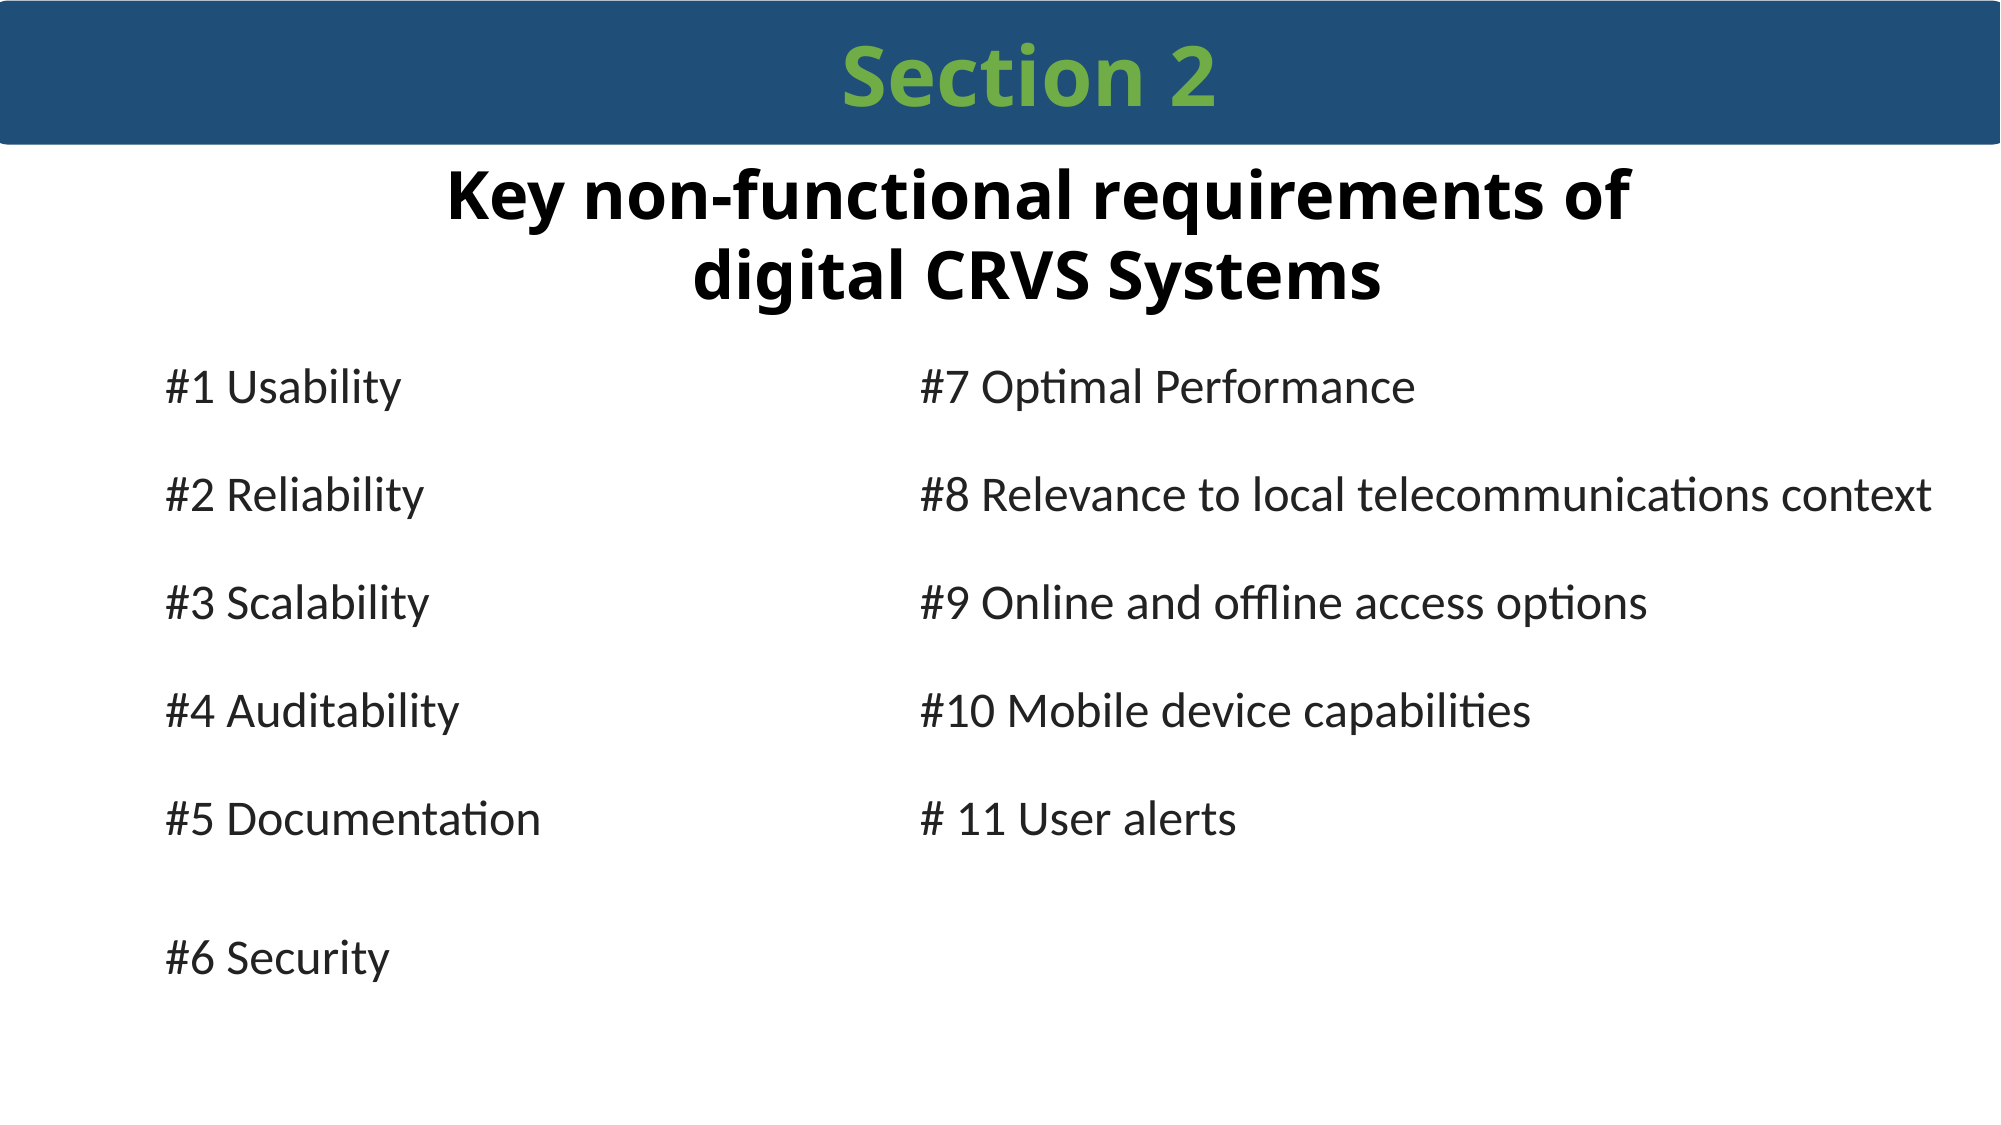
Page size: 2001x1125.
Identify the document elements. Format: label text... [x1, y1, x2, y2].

text_box Section 2 [0, 0, 2000, 146]
list #7 Optimal Performance #8 Relevance to local telecommunications context #9 Online and offline access options #10 Mobile device capabilities # 11 User alerts [904, 353, 1971, 1067]
list #1 Usability #2 Reliability #3 Scalability #4 Auditability #5 Documentation #6 Security [150, 353, 904, 1067]
text_box Key non-functional requirements of digital CRVS Systems [334, 145, 1742, 320]
